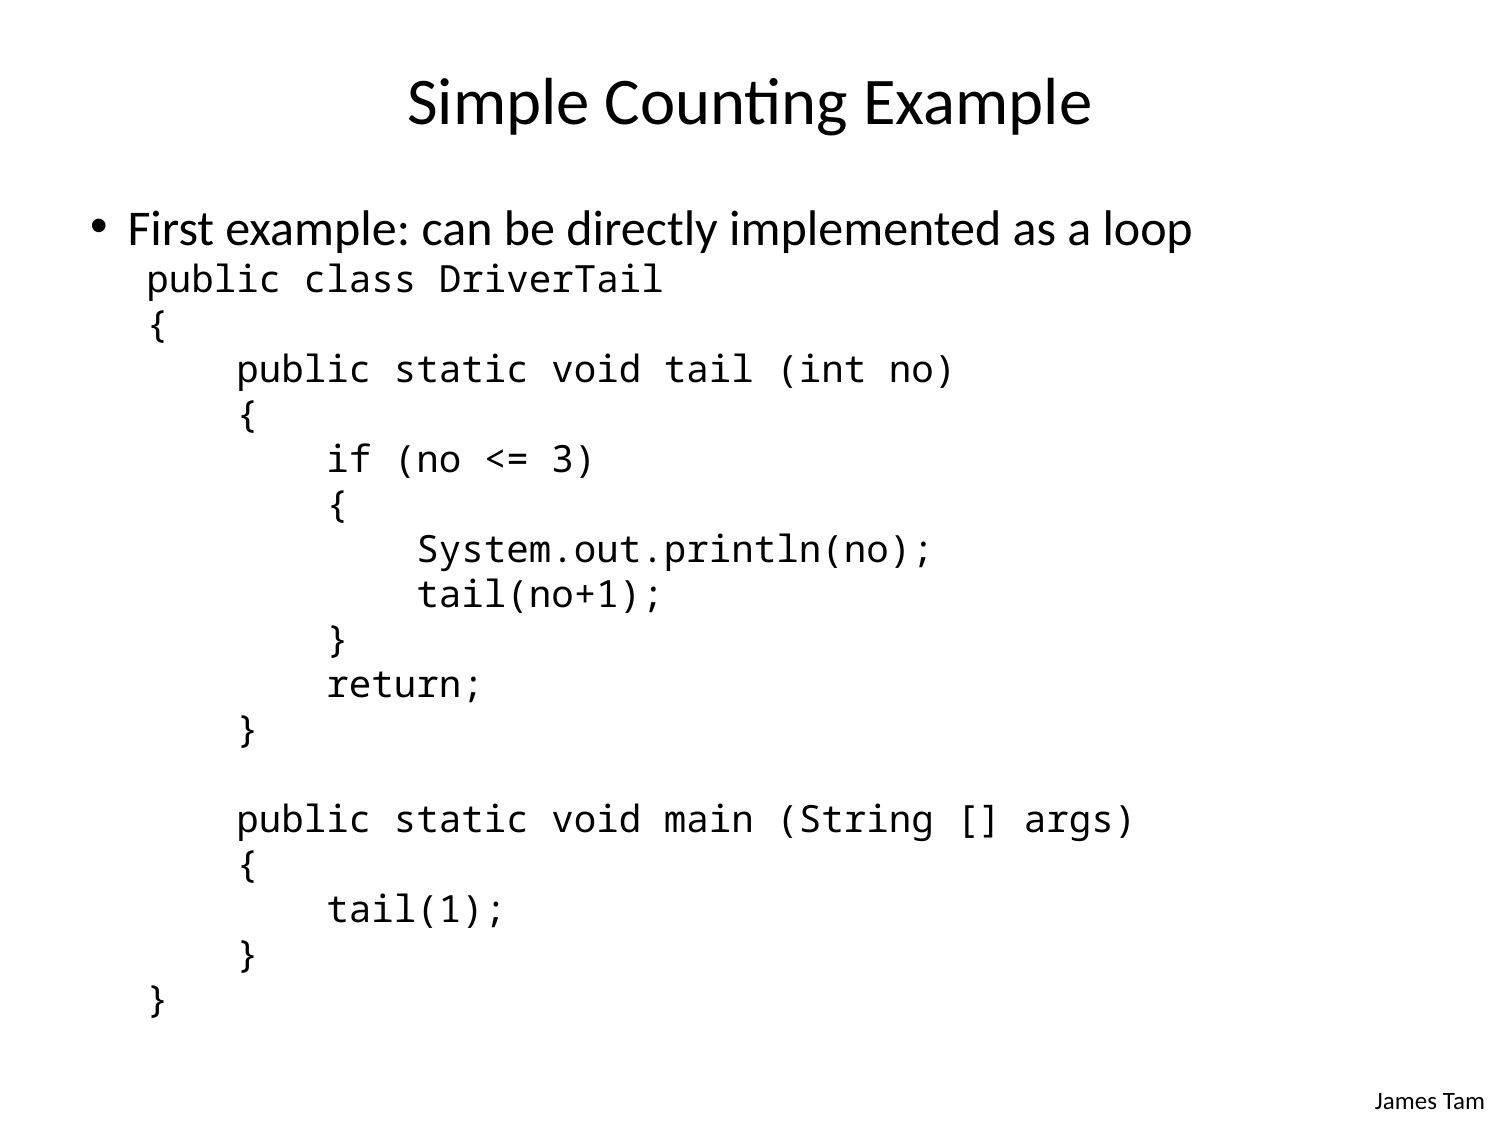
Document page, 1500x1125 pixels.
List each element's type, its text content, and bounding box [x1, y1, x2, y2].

list First example: can be directly implemented as a loop public class DriverTail { public static void tail (int no) { if (no <= 3) { System.out.println(no); tail(no+1); } return; } public static void main (String [] args) { tail(1); } } [75, 187, 1425, 1075]
title Simple Counting Example [75, 45, 1425, 150]
